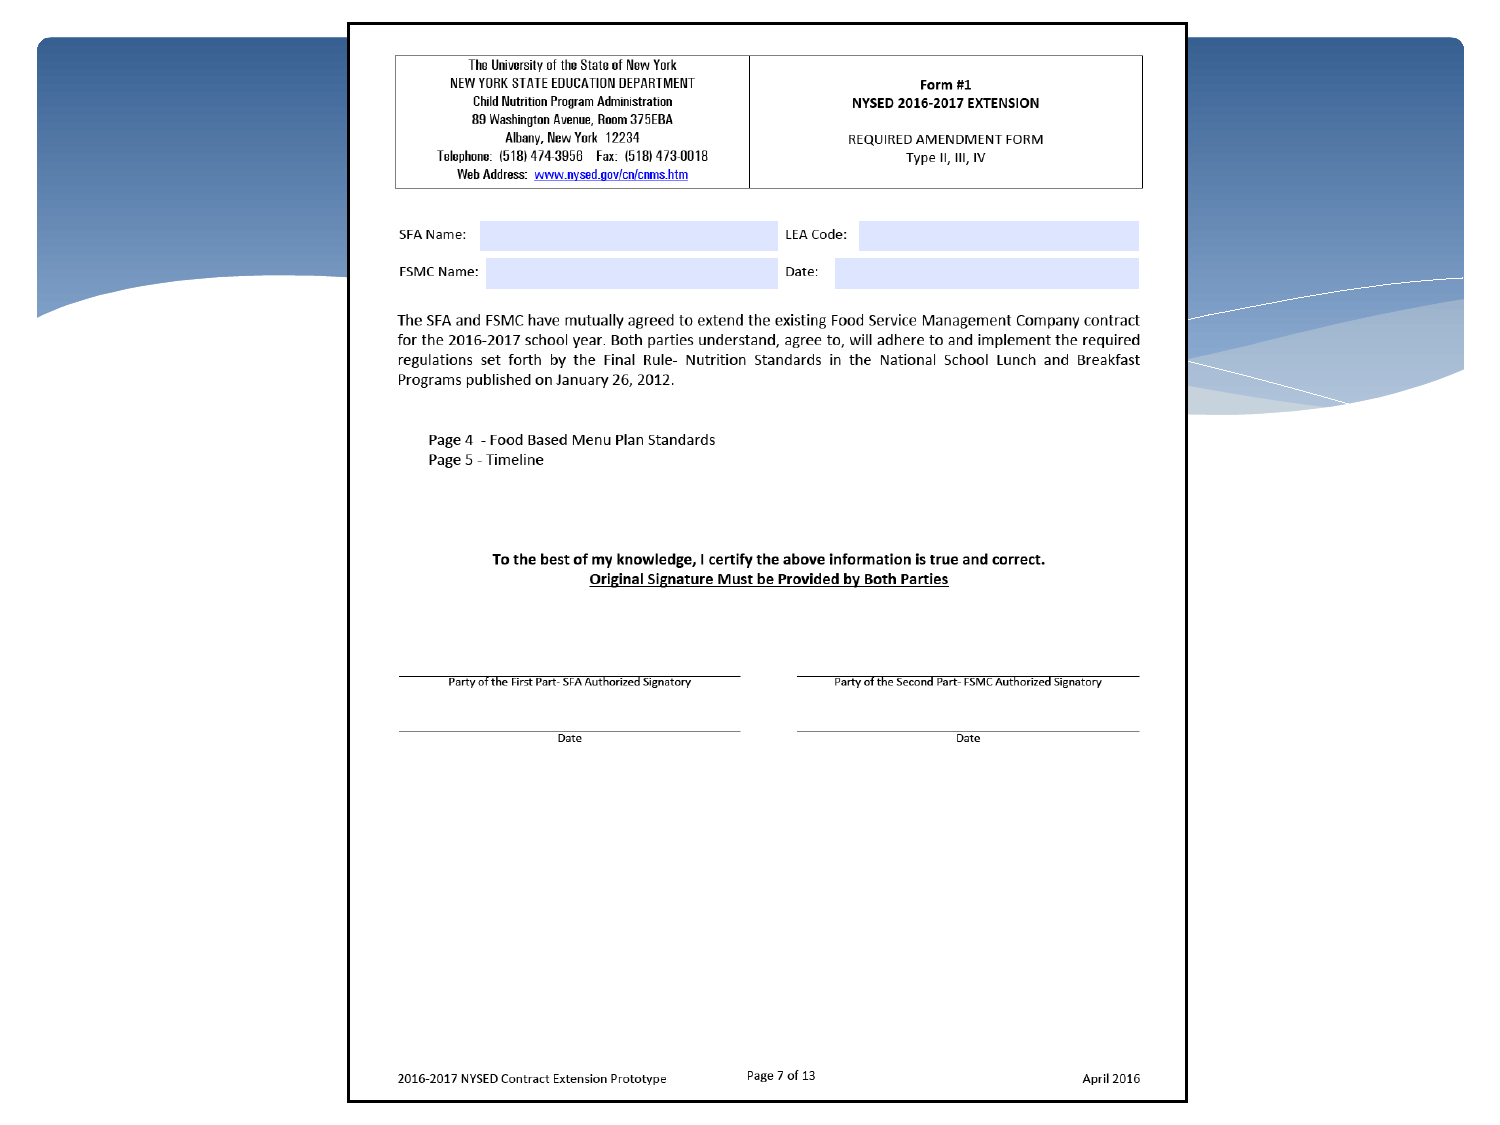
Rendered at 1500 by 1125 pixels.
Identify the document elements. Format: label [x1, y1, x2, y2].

picture [349, 24, 1186, 1101]
